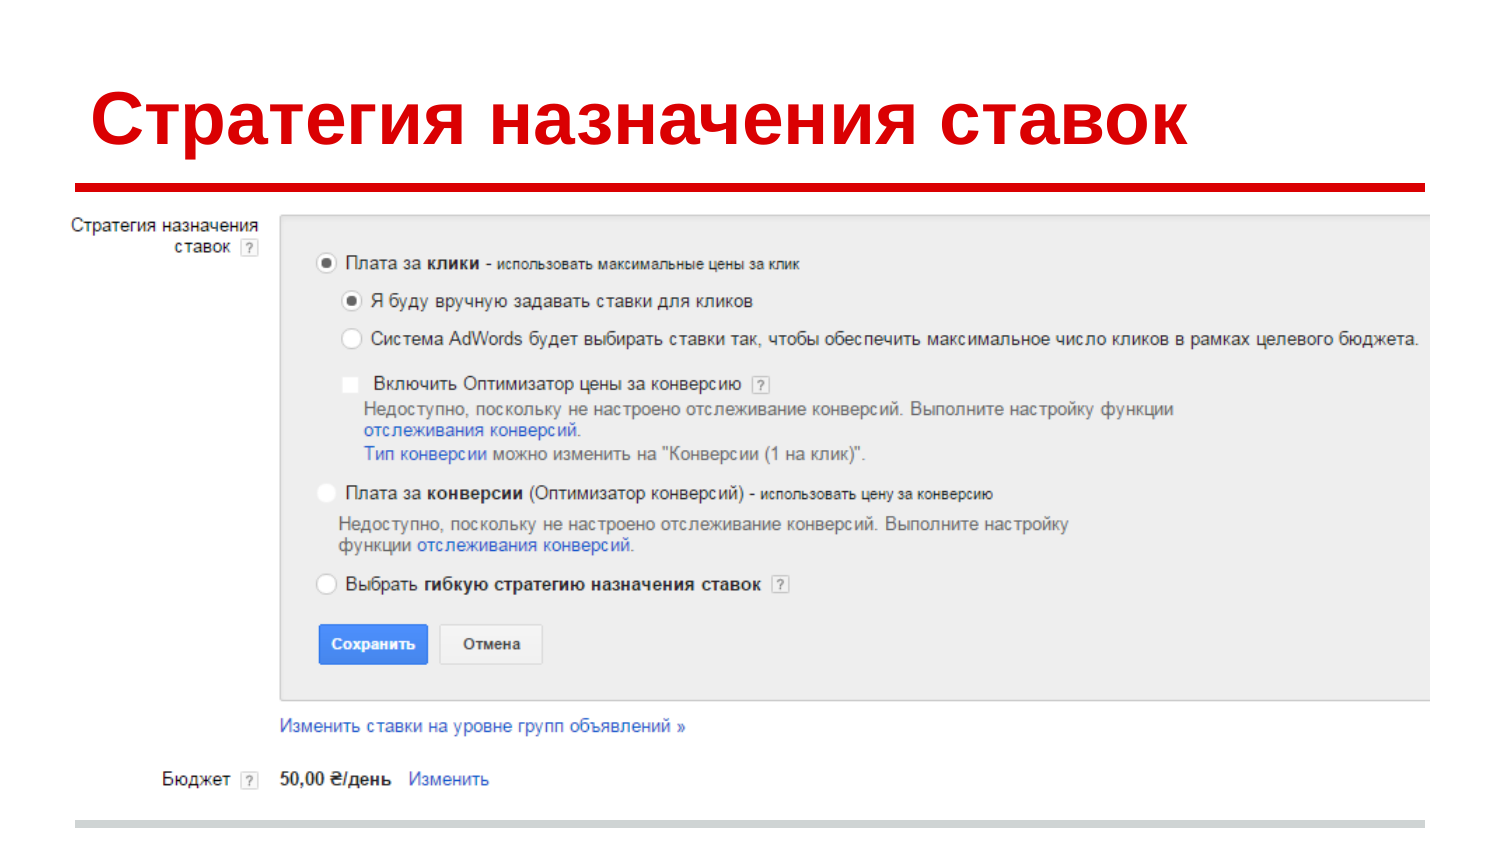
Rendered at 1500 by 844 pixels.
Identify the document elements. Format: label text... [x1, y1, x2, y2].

title Стратегия назначения ставок [75, 33, 1425, 175]
picture [64, 205, 1430, 794]
